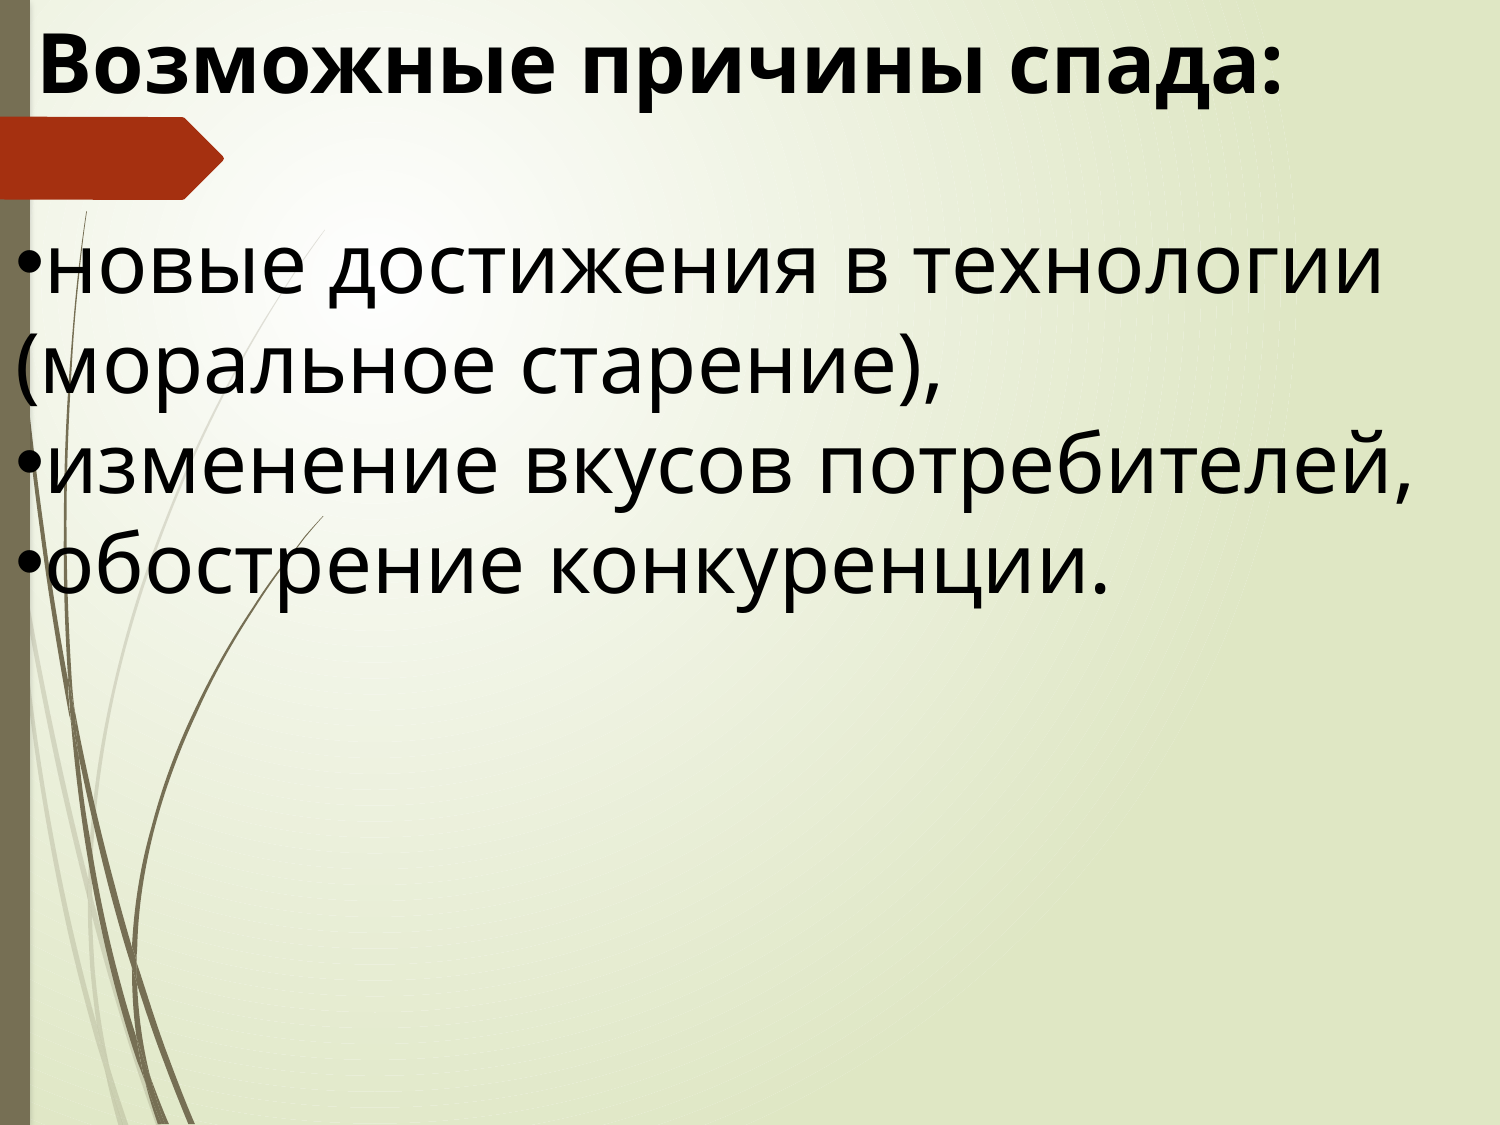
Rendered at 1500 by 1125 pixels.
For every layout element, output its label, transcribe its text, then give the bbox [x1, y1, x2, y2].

text_box Возможные причины спада: новые достижения в технологии (моральное старение), изменение вкусов потребителей, обострение конкуренции. [0, 3, 1500, 618]
